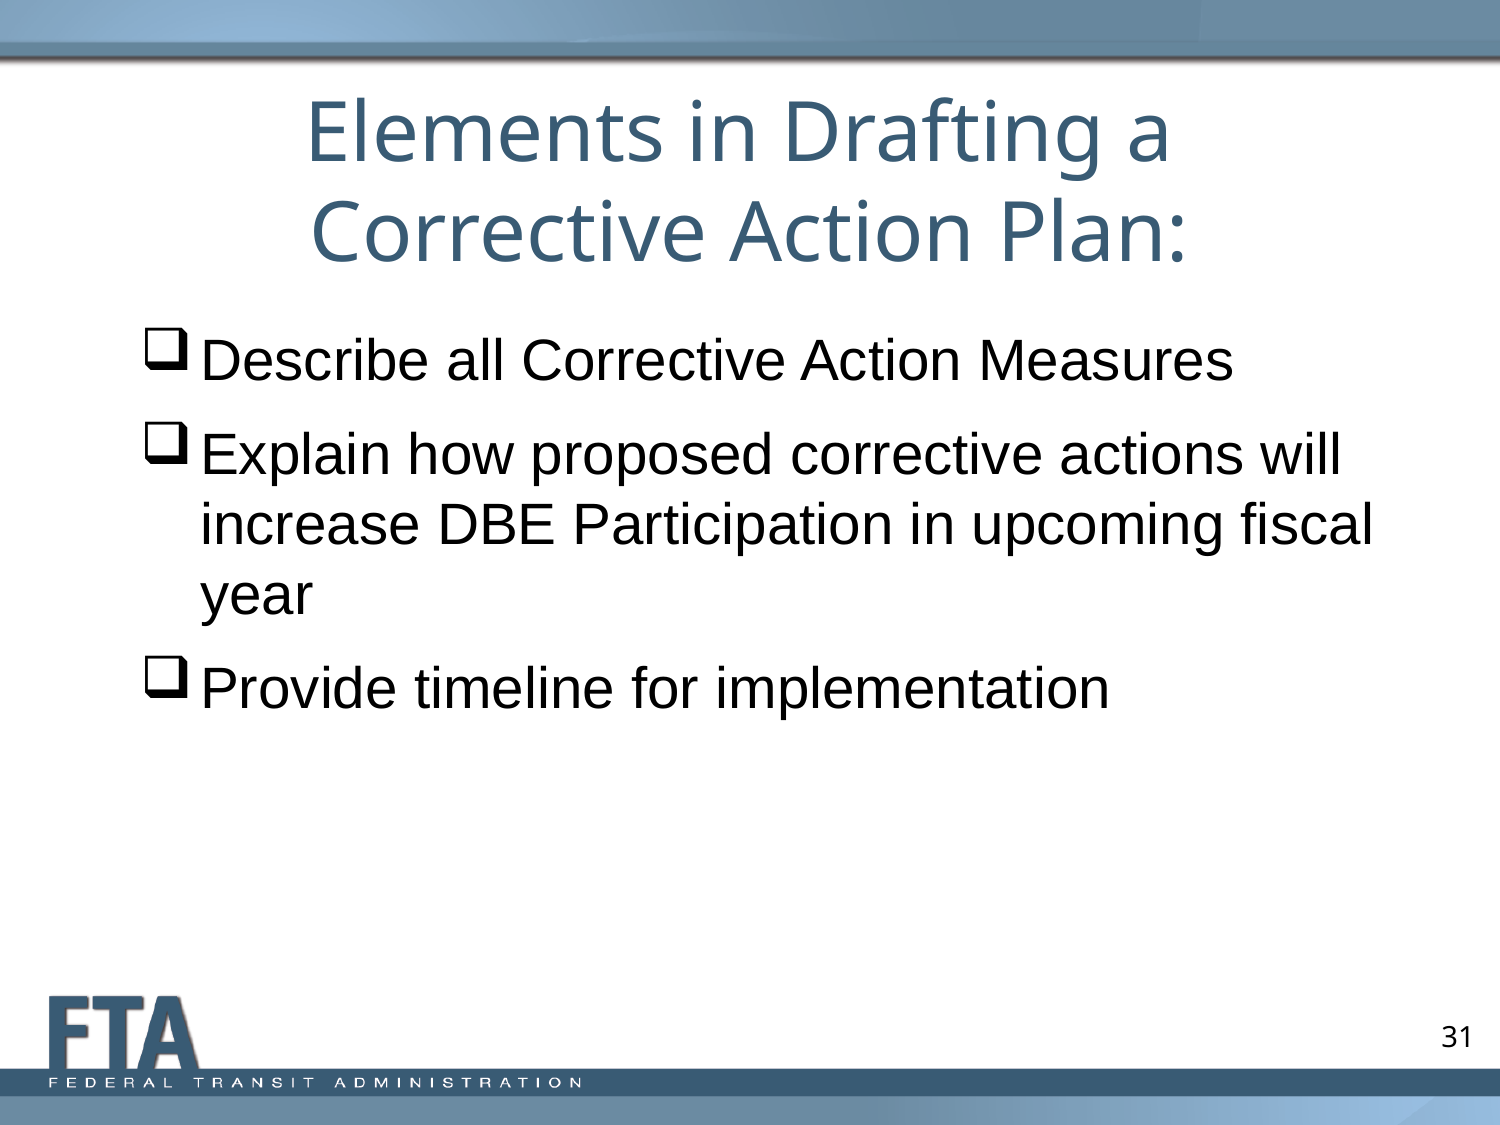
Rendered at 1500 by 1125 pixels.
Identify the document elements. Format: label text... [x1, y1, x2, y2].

picture [0, 0, 1500, 75]
text_box Elements in Drafting a Corrective Action Plan: [24, 97, 1475, 259]
picture [0, 992, 1500, 1125]
list Describe all Corrective Action Measures Explain how proposed corrective actions will increase DBE Participation in upcoming fiscal year Provide timeline for implementation [63, 232, 1426, 1055]
